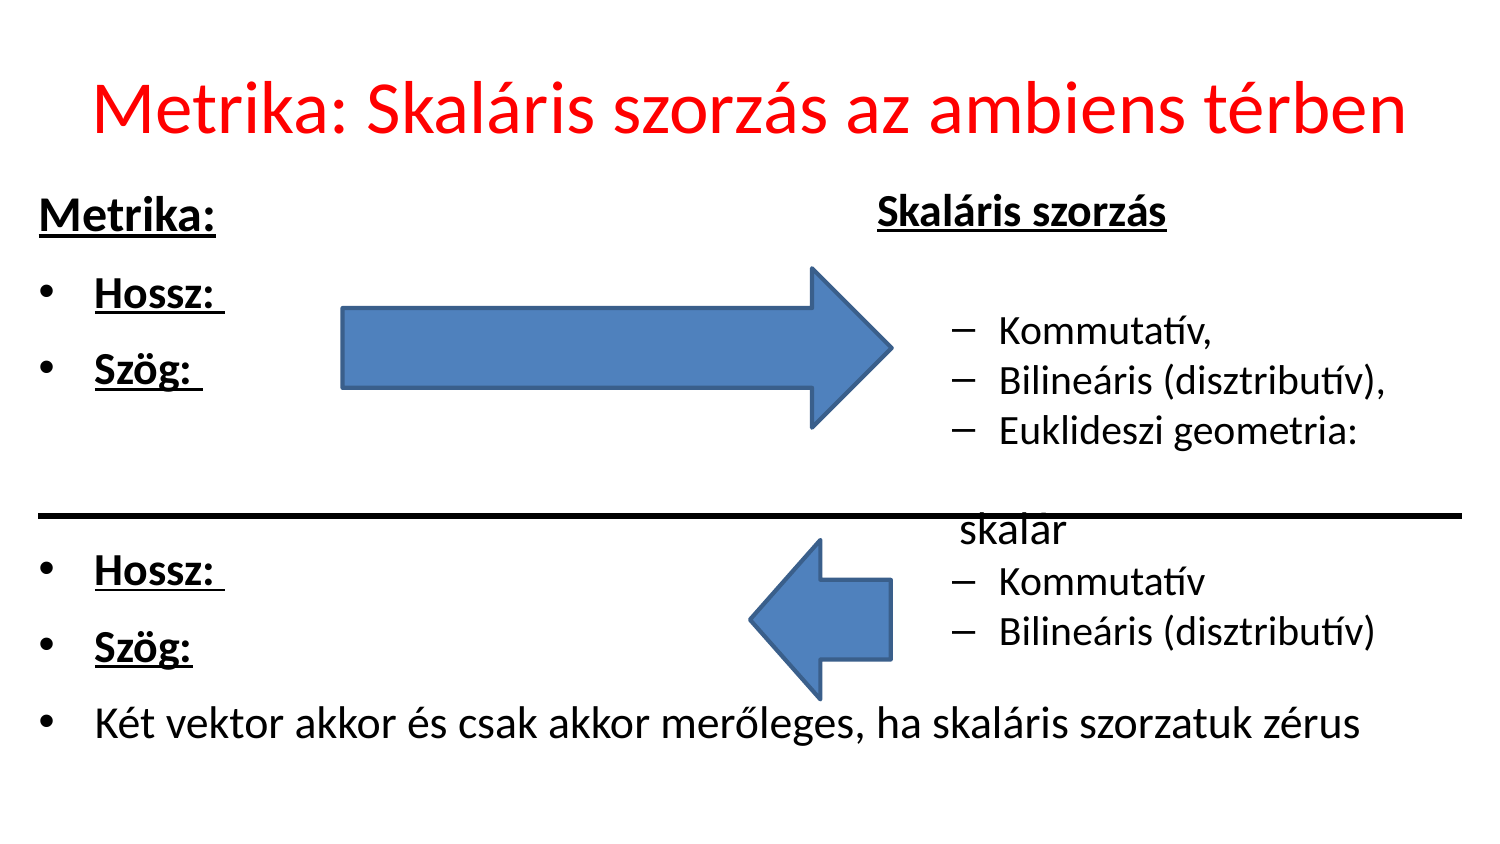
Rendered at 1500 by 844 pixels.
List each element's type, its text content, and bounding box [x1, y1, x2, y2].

text_box [340, 266, 894, 430]
title Metrika: Skaláris szorzás az ambiens térben [75, 33, 1425, 175]
text_box [748, 537, 893, 702]
